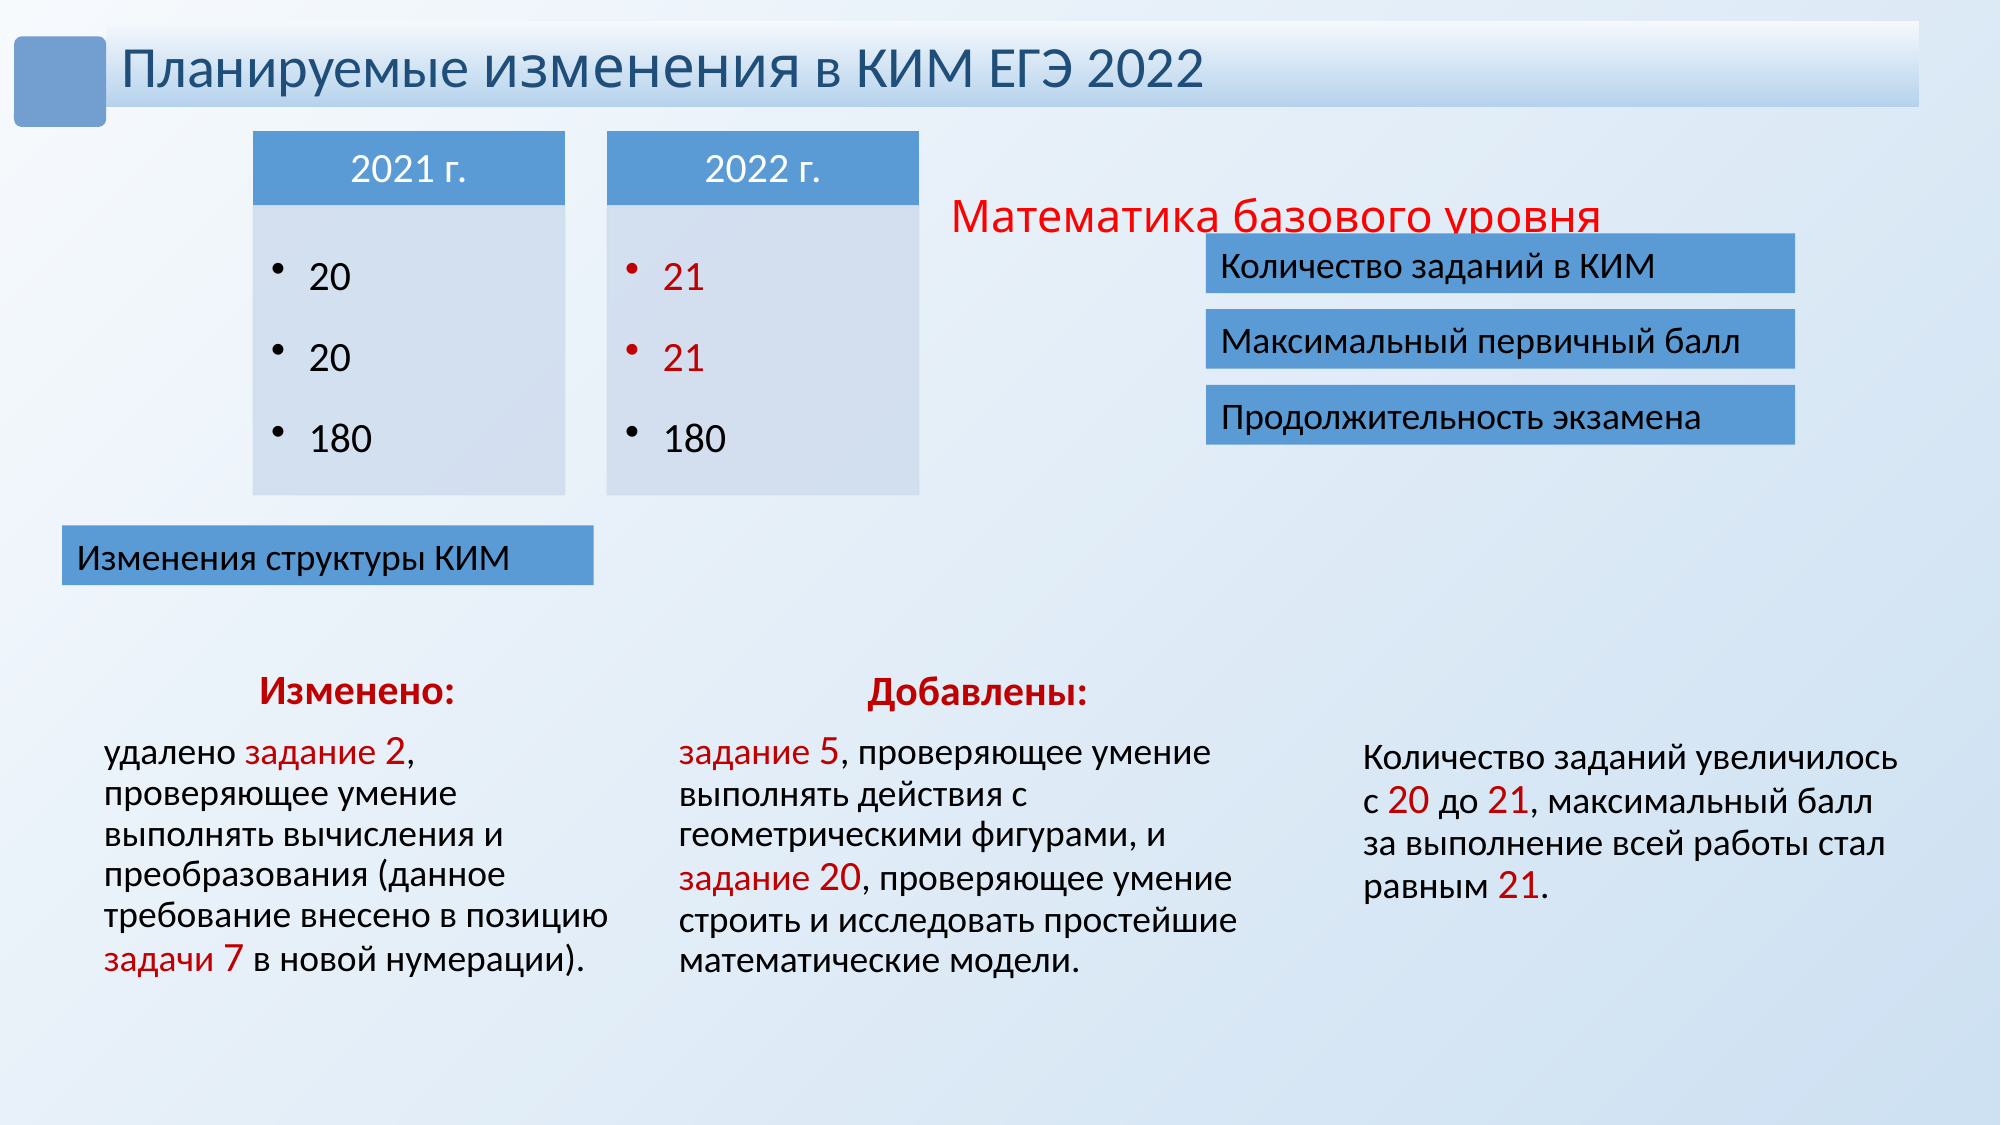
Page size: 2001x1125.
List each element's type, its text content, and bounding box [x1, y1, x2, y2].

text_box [253, 145, 919, 482]
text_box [62, 585, 1952, 1060]
text_box Количество заданий в КИМ [1205, 233, 1796, 294]
title Математика базового уровня [935, 185, 1919, 305]
text_box Планируемые изменения в КИМ ЕГЭ 2022 [106, 21, 1919, 107]
picture [14, 36, 107, 127]
text_box Продолжительность экзамена [1206, 384, 1796, 445]
text_box Изменения структуры КИМ [62, 525, 594, 585]
text_box Максимальный первичный балл [1205, 309, 1796, 369]
